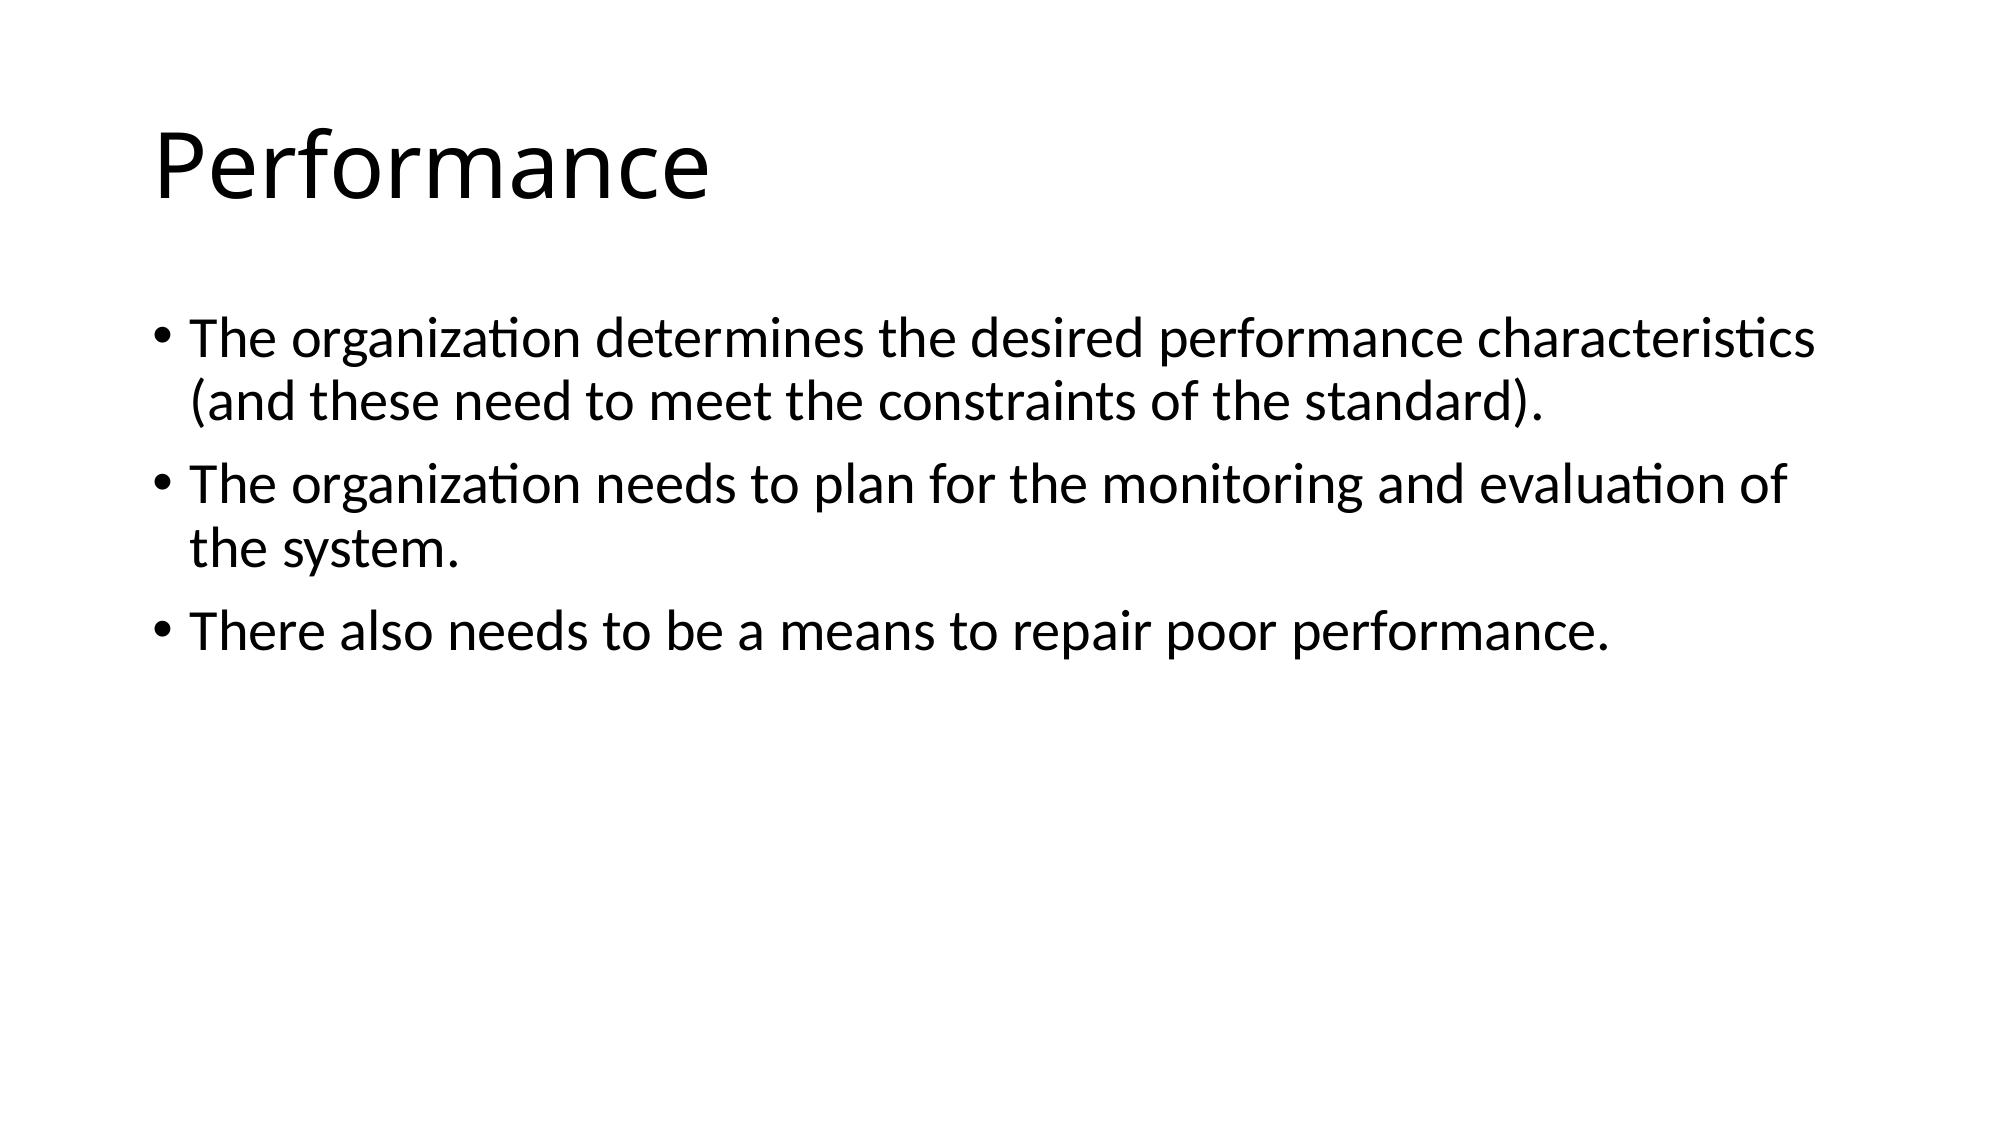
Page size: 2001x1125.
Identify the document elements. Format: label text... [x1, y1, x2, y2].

title Performance [137, 59, 1863, 278]
list The organization determines the desired performance characteristics (and these need to meet the constraints of the standard). The organization needs to plan for the monitoring and evaluation of the system. There also needs to be a means to repair poor performance. [137, 299, 1863, 1014]
